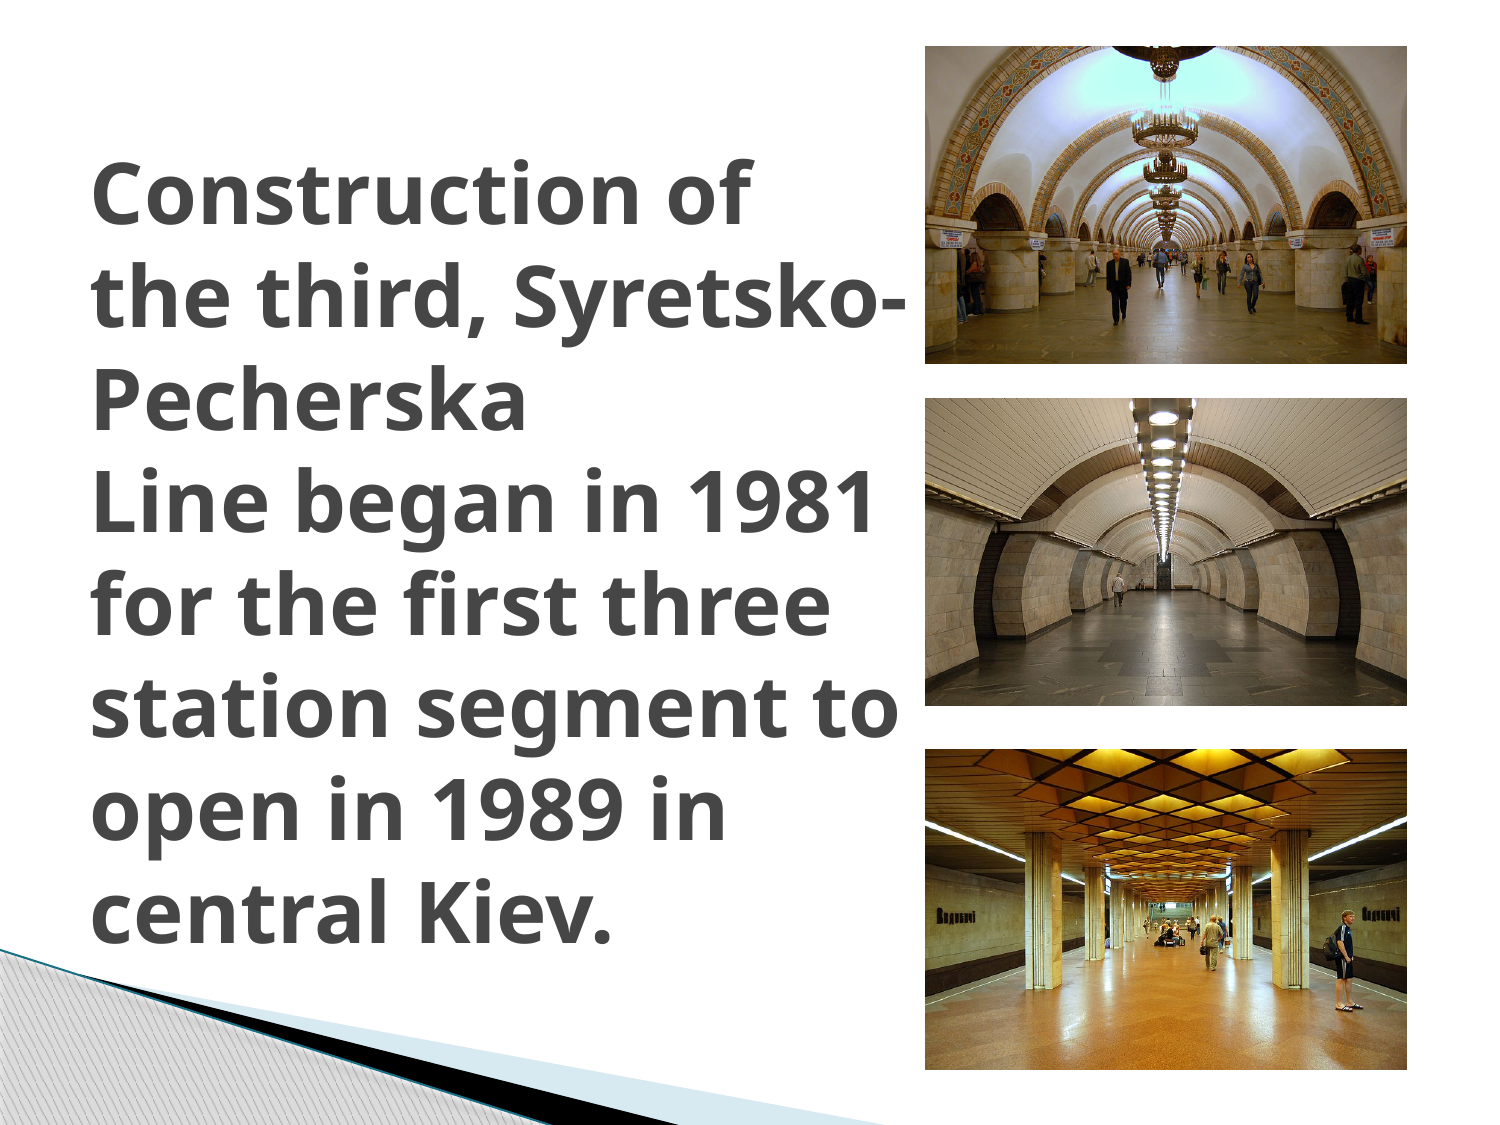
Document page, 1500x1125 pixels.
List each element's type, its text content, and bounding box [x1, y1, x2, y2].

title Construction of the third, Syretsko-Pecherska Line began in 1981 for the first three station segment to open in 1989 in central Kiev. [75, 45, 926, 1055]
picture [925, 398, 1407, 707]
picture [925, 749, 1407, 1070]
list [925, 46, 1408, 364]
